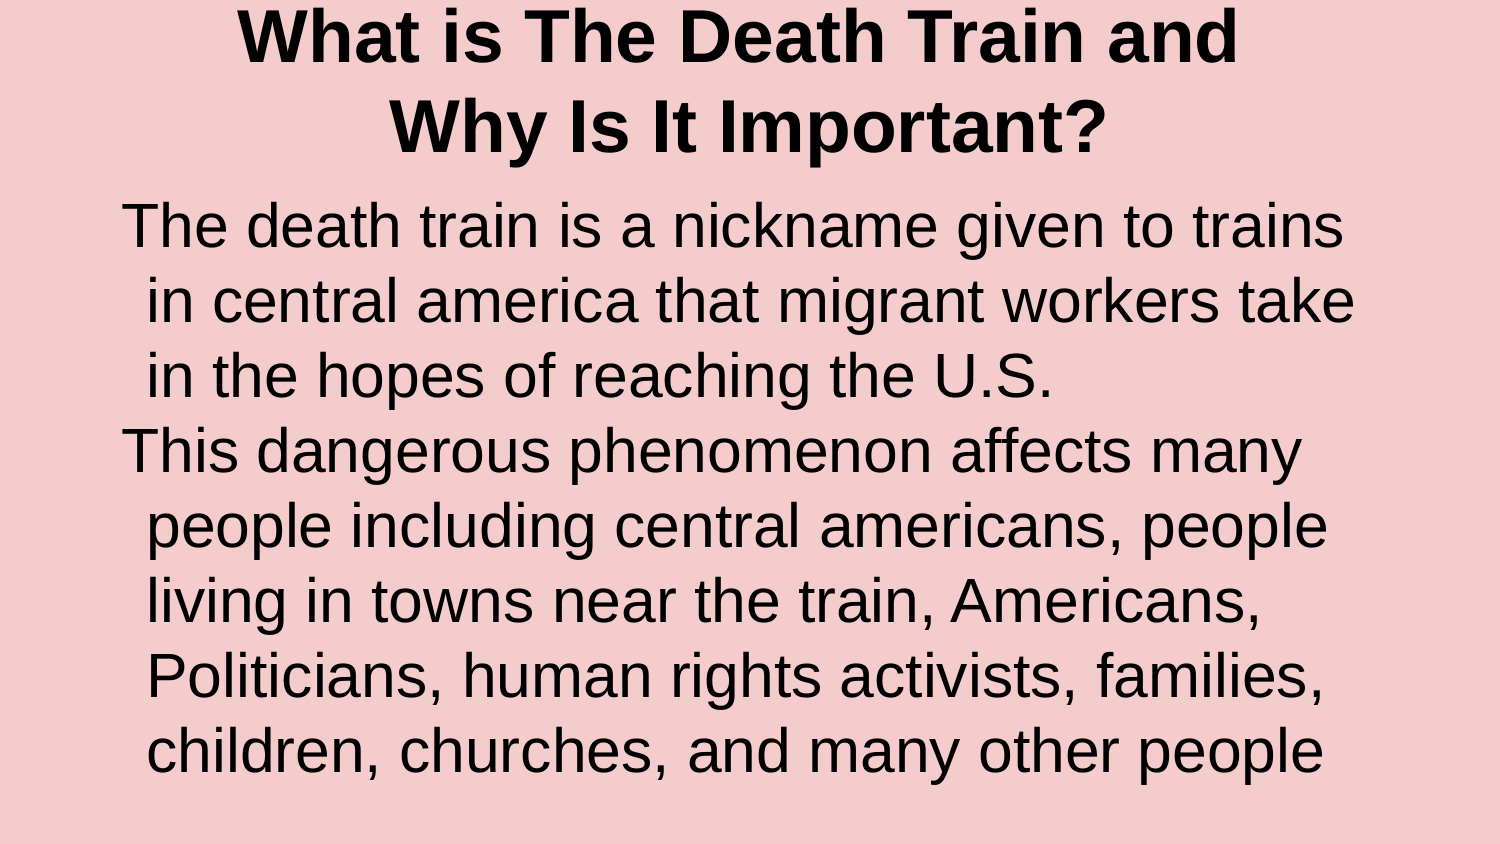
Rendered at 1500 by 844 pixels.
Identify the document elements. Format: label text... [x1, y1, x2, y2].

list The death train is a nickname given to trains in central america that migrant workers take in the hopes of reaching the U.S. This dangerous phenomenon affects many people including central americans, people living in towns near the train, Americans, Politicians, human rights activists, families, children, churches, and many other people [75, 170, 1425, 782]
title What is The Death Train and Why Is It Important? [75, 0, 1425, 170]
